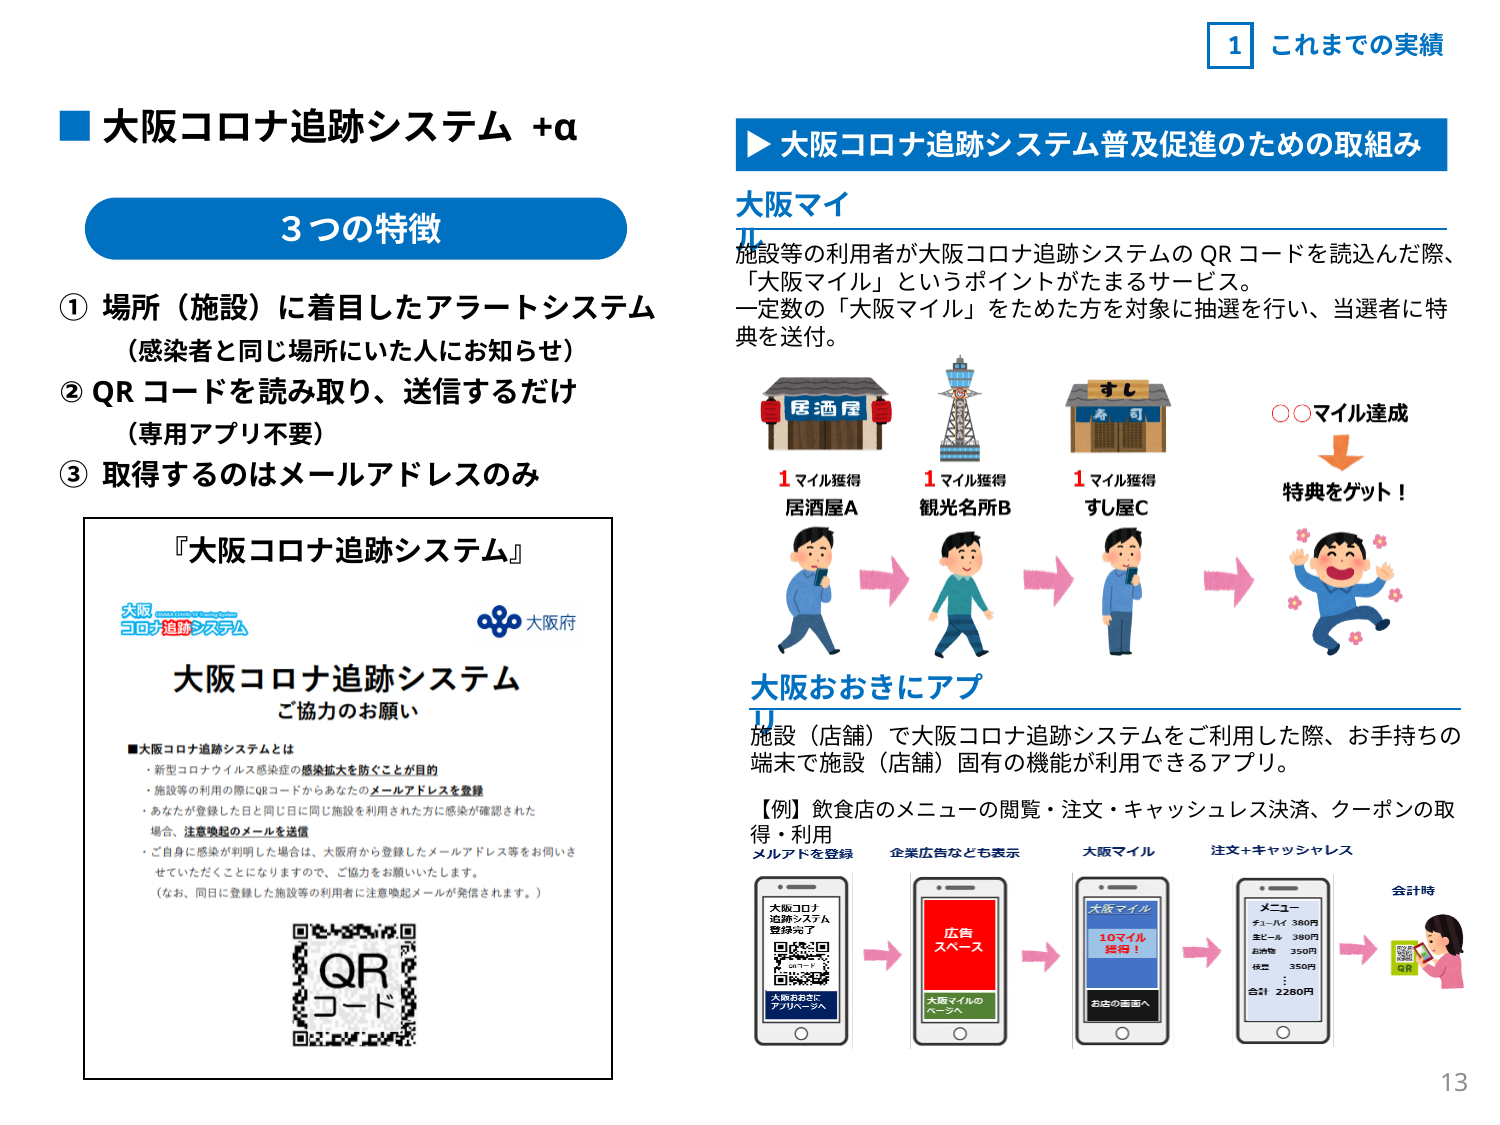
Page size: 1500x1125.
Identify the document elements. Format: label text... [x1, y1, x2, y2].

picture [112, 600, 593, 1055]
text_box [84, 197, 628, 260]
picture [757, 353, 1426, 662]
text_box 施設等の利用者が大阪コロナ追跡システムのQRコードを読込んだ際、「大阪マイル」というポイントがたまるサービス。 一定数の「大阪マイル」をためた方を対象に抽選を行い、当選者に特典を送付。 [720, 232, 1473, 357]
text_box 【例】飲食店のメニューの閲覧・注文・キャッシュレス決済、クーポンの取得・利用 [735, 789, 1473, 855]
text_box [735, 117, 1448, 172]
text_box 大阪おおきにアプリ [735, 662, 1028, 714]
slide_number 13 [1145, 1053, 1484, 1114]
text_box 大阪マイル [720, 178, 891, 232]
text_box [1208, 21, 1461, 68]
picture [743, 841, 1467, 1050]
text_box 施設（店舗）で大阪コロナ追跡システムをご利用した際、お手持ちの端末で施設（店舗）固有の機能が利用できるアプリ。 [735, 714, 1482, 784]
text_box ■大阪コロナ追跡システム +α [41, 95, 593, 156]
text_box ▶大阪コロナ追跡システム普及促進のための取組み [729, 118, 1438, 169]
text_box [83, 517, 613, 1080]
text_box ① 場所（施設）に着目したアラートシステム （感染者と同じ場所にいた人にお知らせ） ② QRコードを読み取り、送信するだけ （専用アプリ不要） ③ 取得するのはメールアドレスのみ [44, 275, 672, 499]
